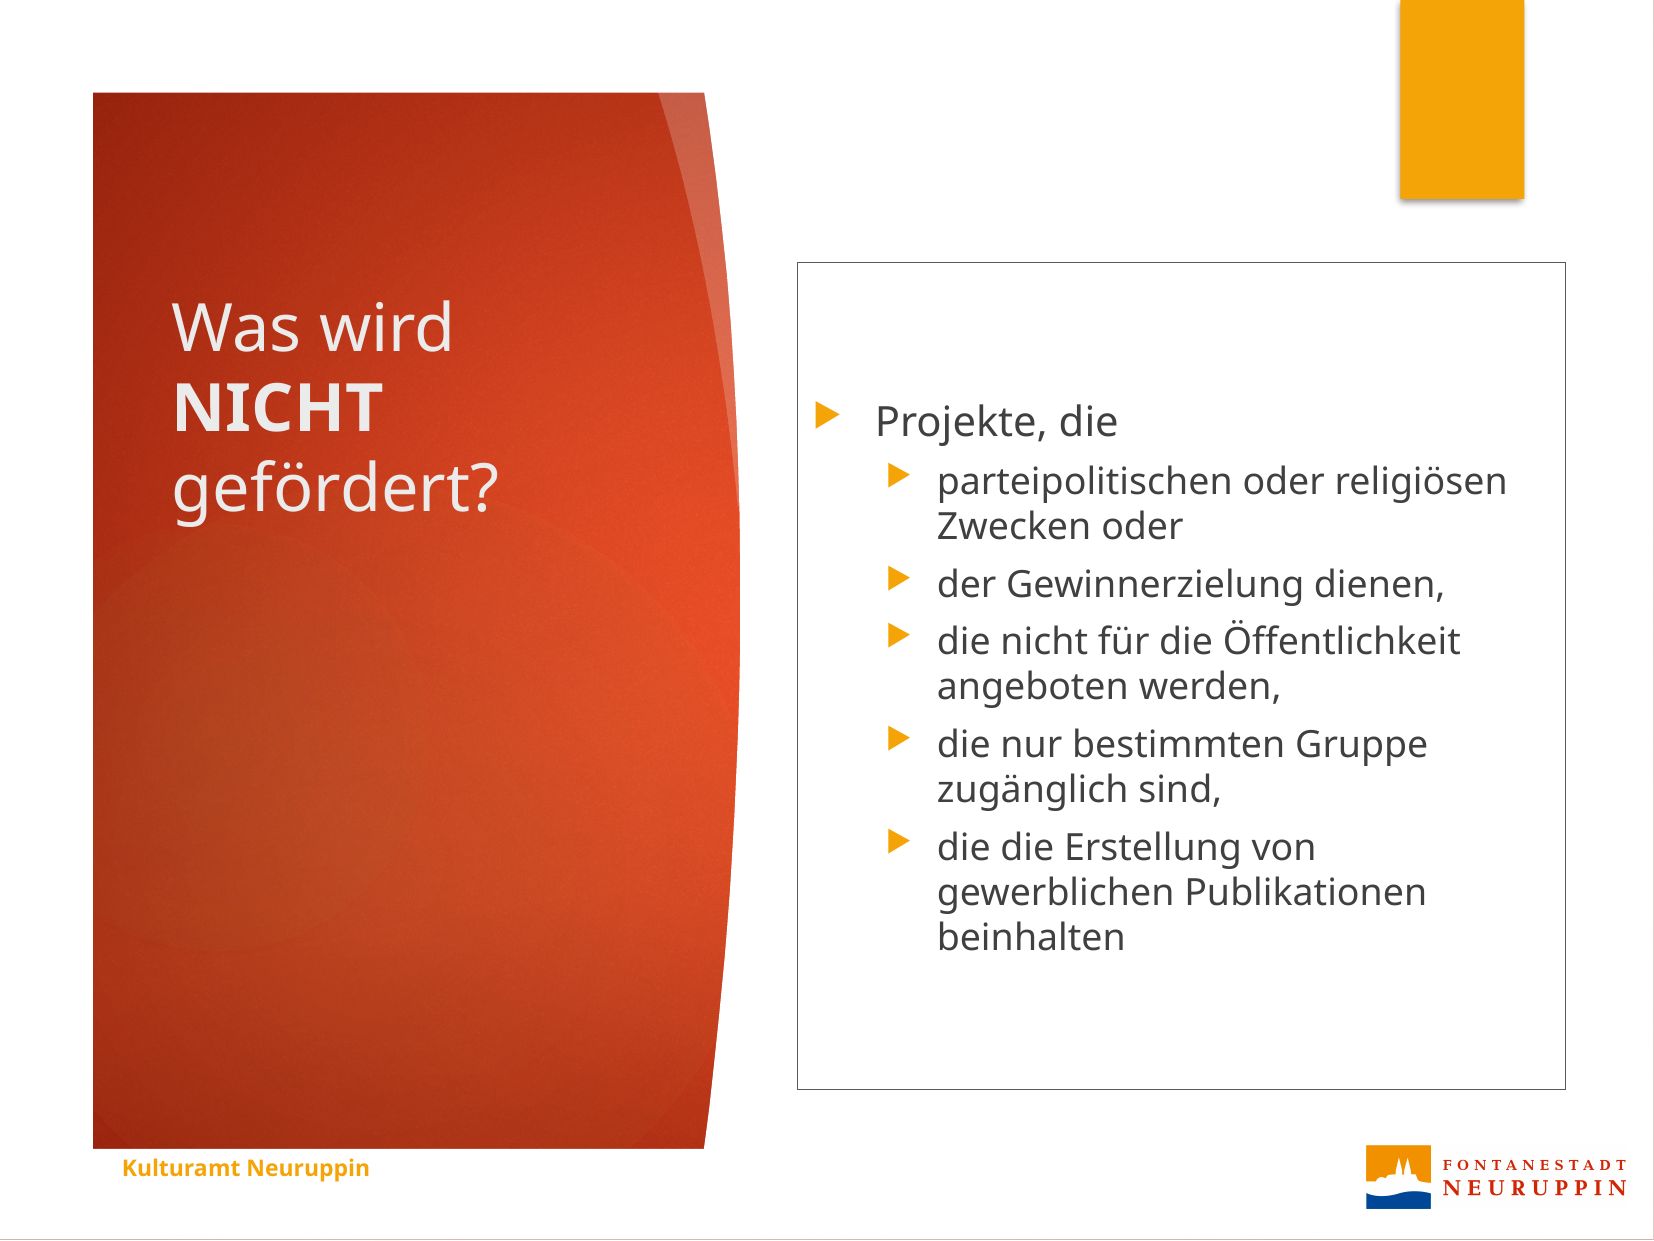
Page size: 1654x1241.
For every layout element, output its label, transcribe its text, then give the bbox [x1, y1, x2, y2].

picture [1366, 1145, 1626, 1209]
title Was wird NICHT gefördert? [156, 270, 648, 533]
footer Kulturamt Neuruppin [106, 1151, 805, 1193]
list Projekte, die parteipolitischen oder religiösen Zwecken oder der Gewinnerzielung dienen, die nicht für die Öffentlichkeit angeboten werden, die nur bestimmten Gruppe zugänglich sind, die die Erstellung von gewerblichen Publikationen beinhalten [797, 262, 1566, 1090]
